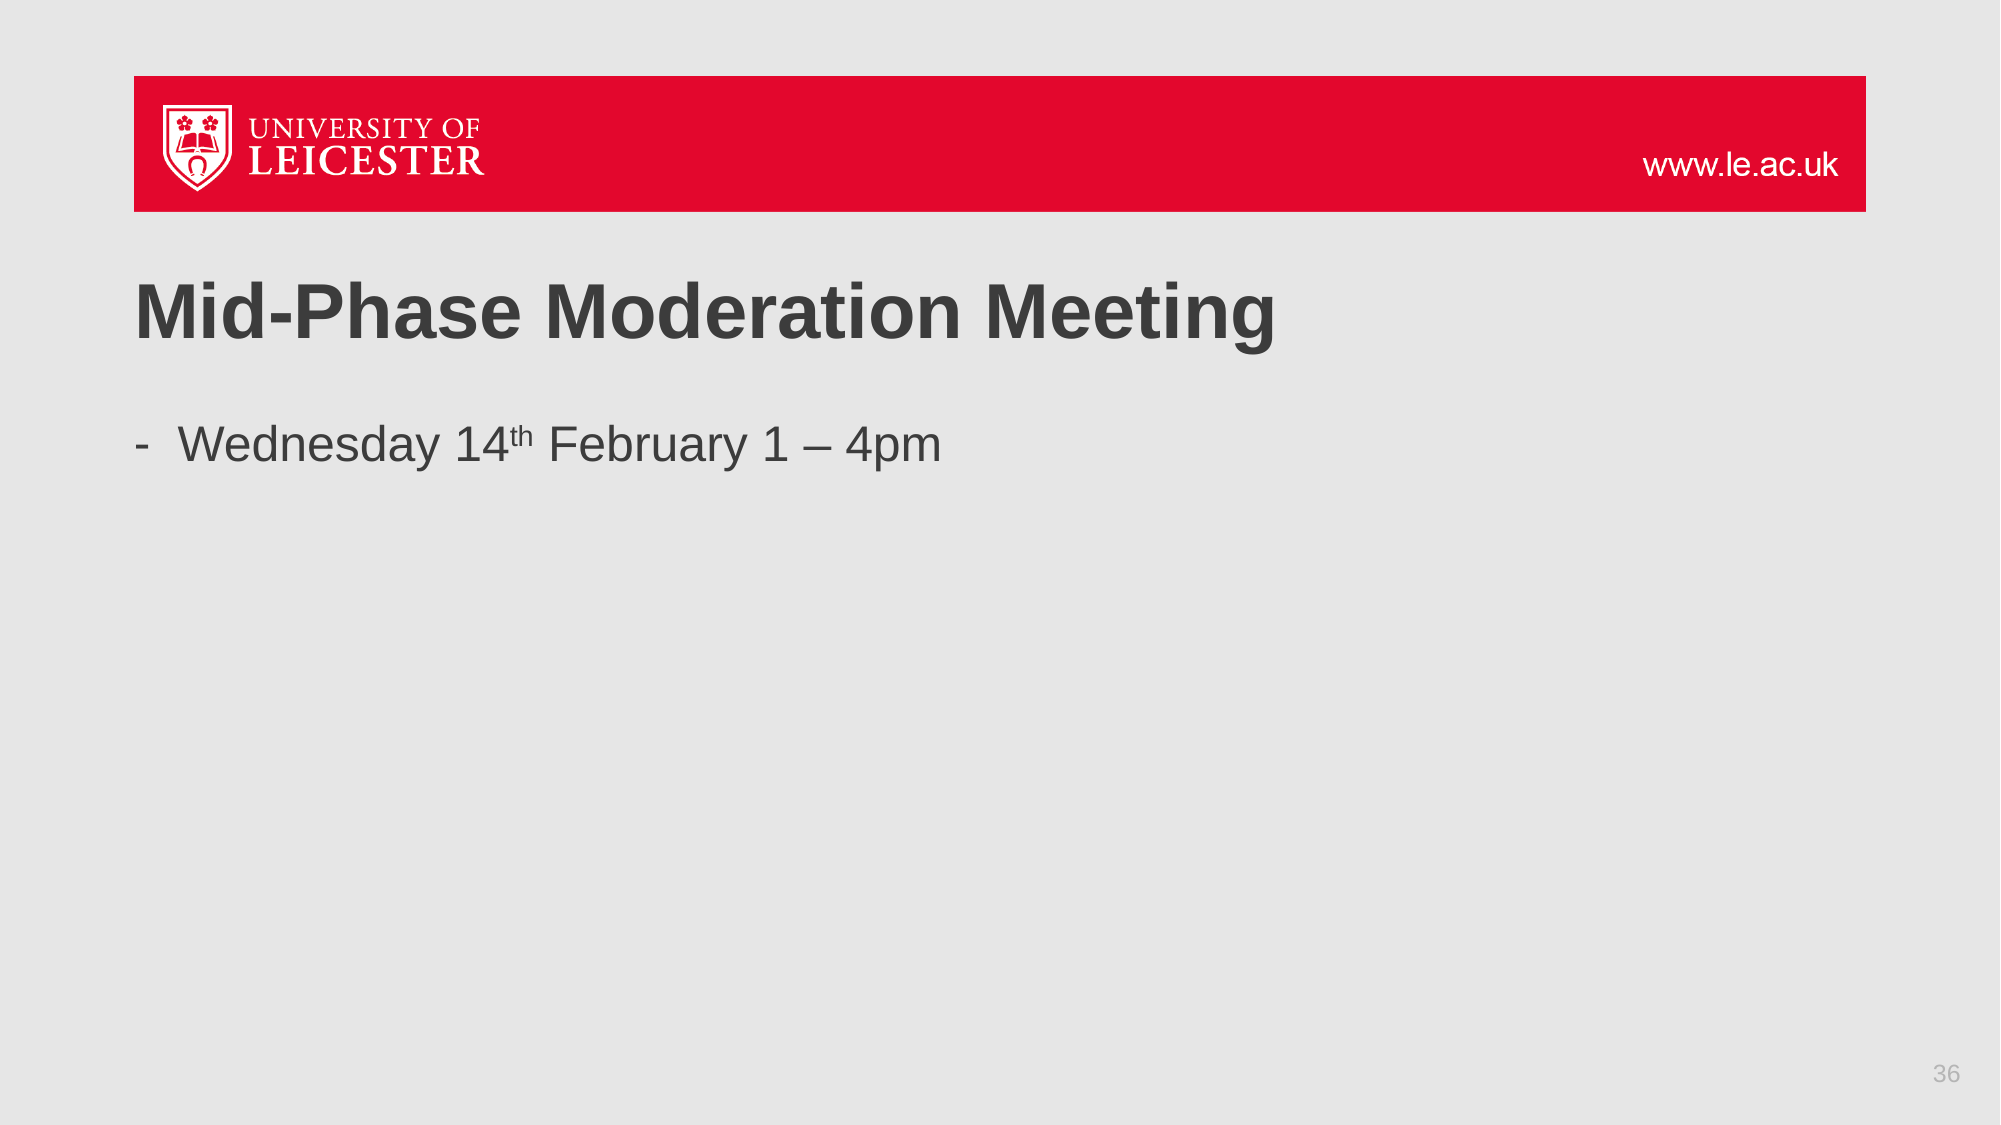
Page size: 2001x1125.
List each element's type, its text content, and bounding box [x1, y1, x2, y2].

title Mid-Phase Moderation Meeting [134, 260, 1864, 355]
list Wednesday 14th February 1 – 4pm [134, 403, 1864, 1064]
picture [134, 76, 1866, 212]
slide_number 36 [1525, 1042, 1976, 1103]
